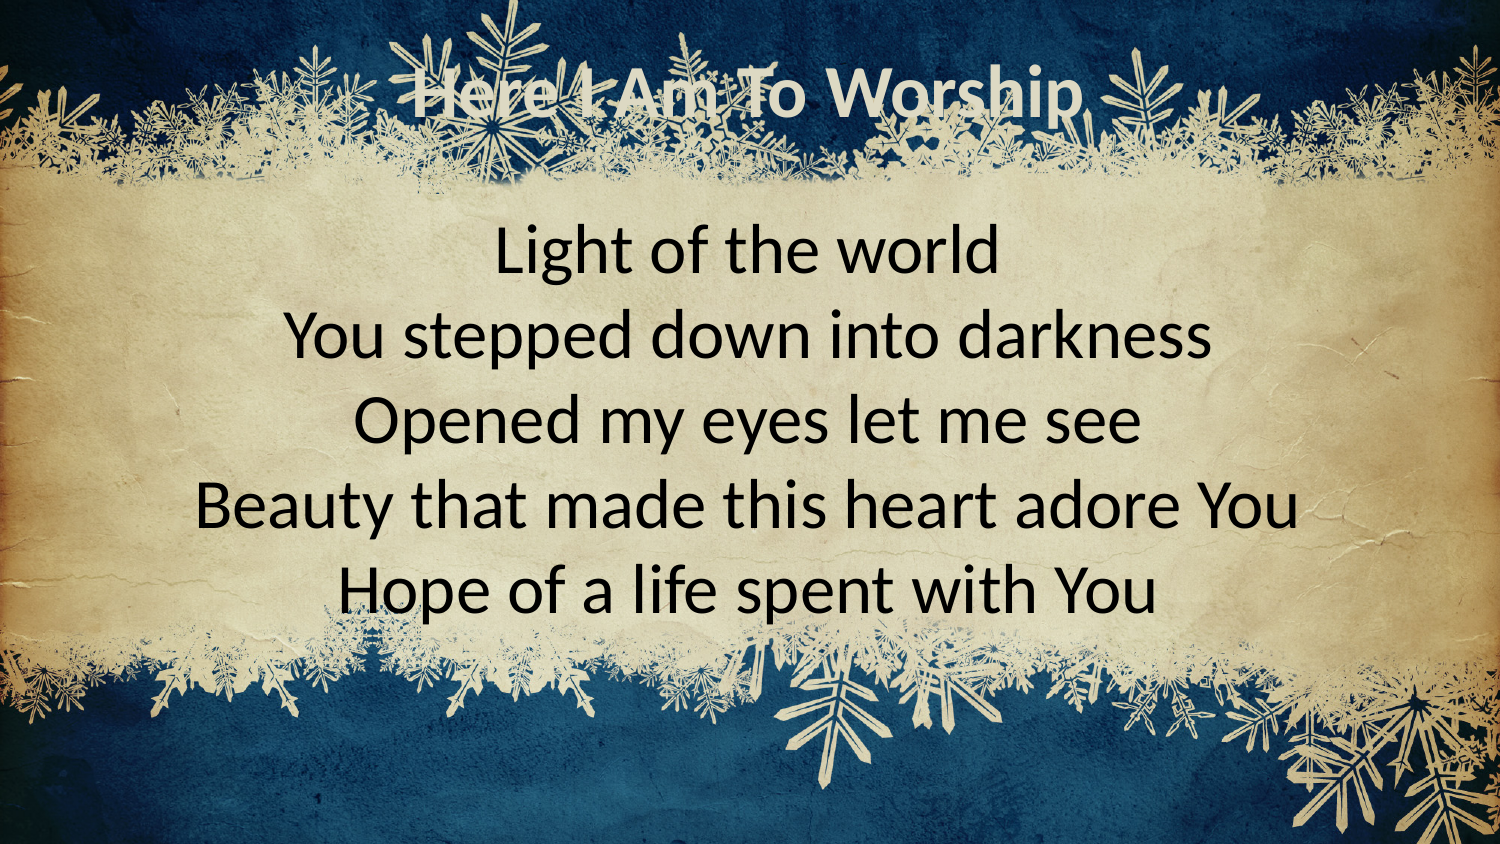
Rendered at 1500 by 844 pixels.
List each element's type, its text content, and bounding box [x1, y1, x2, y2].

picture [0, 0, 1500, 844]
text_box Here I Am To Worship [52, 38, 1446, 137]
text_box Light of the world You stepped down into darkness Opened my eyes let me see Beauty that made this heart adore You Hope of a life spent with You [52, 195, 1446, 586]
